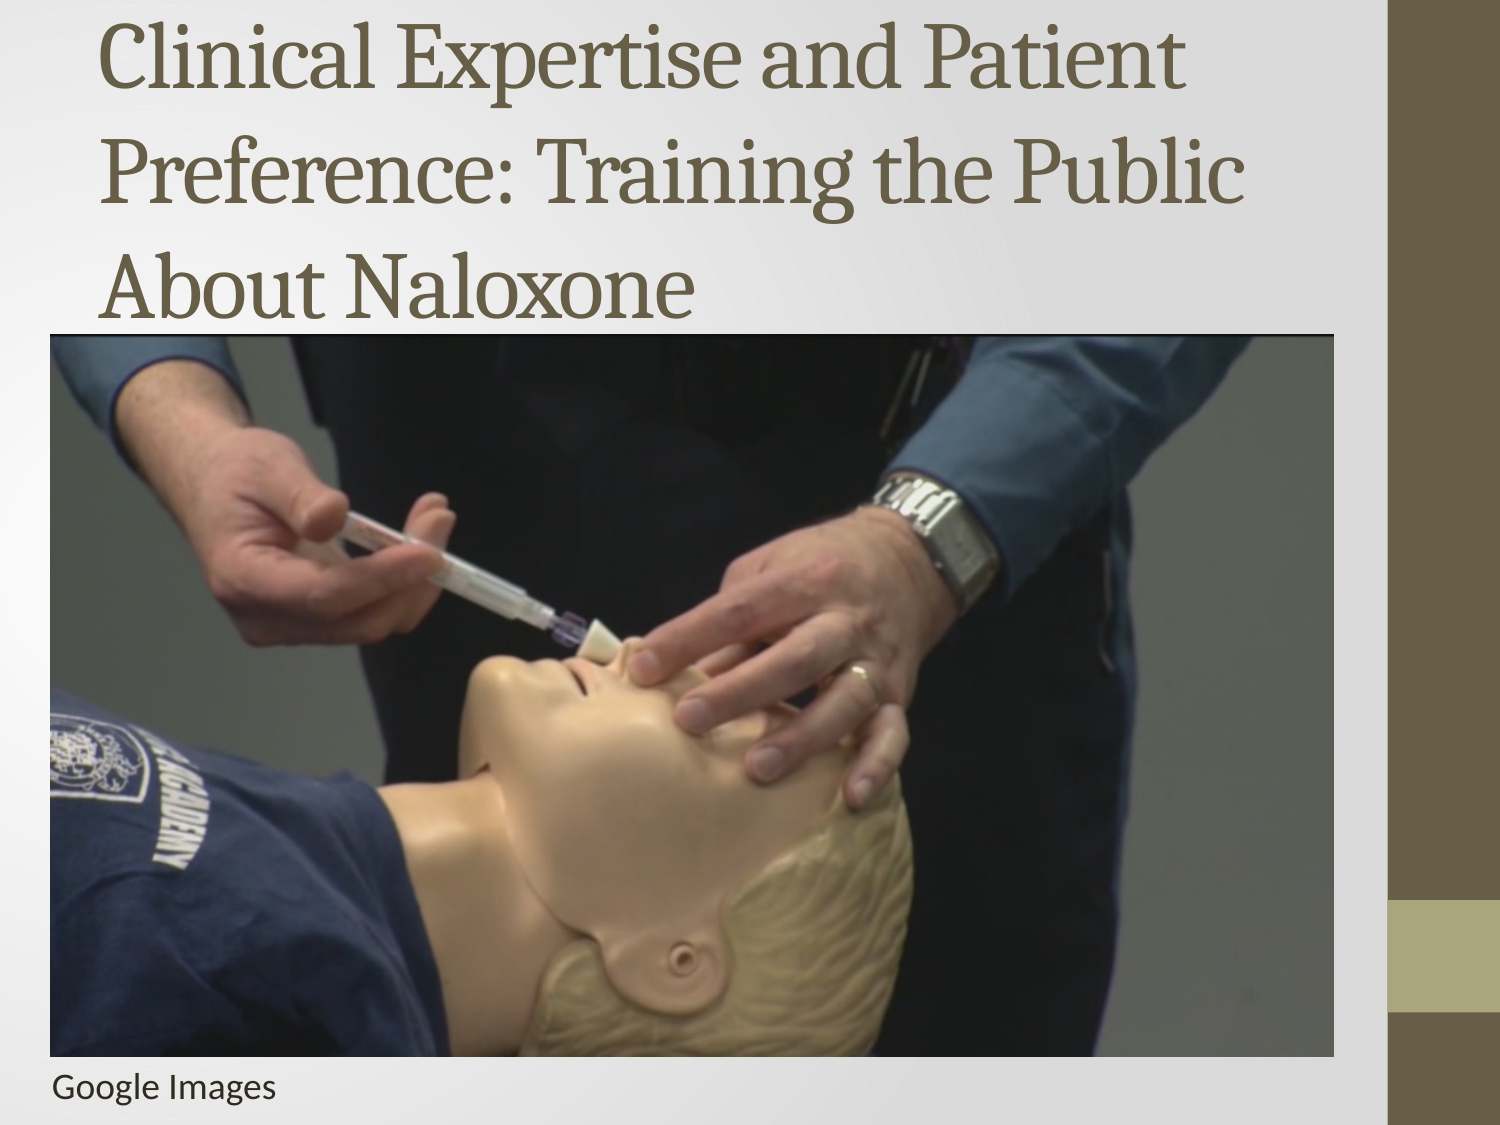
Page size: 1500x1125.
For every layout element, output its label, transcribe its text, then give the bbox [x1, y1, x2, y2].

picture [49, 334, 1335, 1058]
text_box Google Images [37, 1054, 426, 1115]
title Clinical Expertise and Patient Preference: Training the Public About Naloxone [83, 70, 1334, 259]
